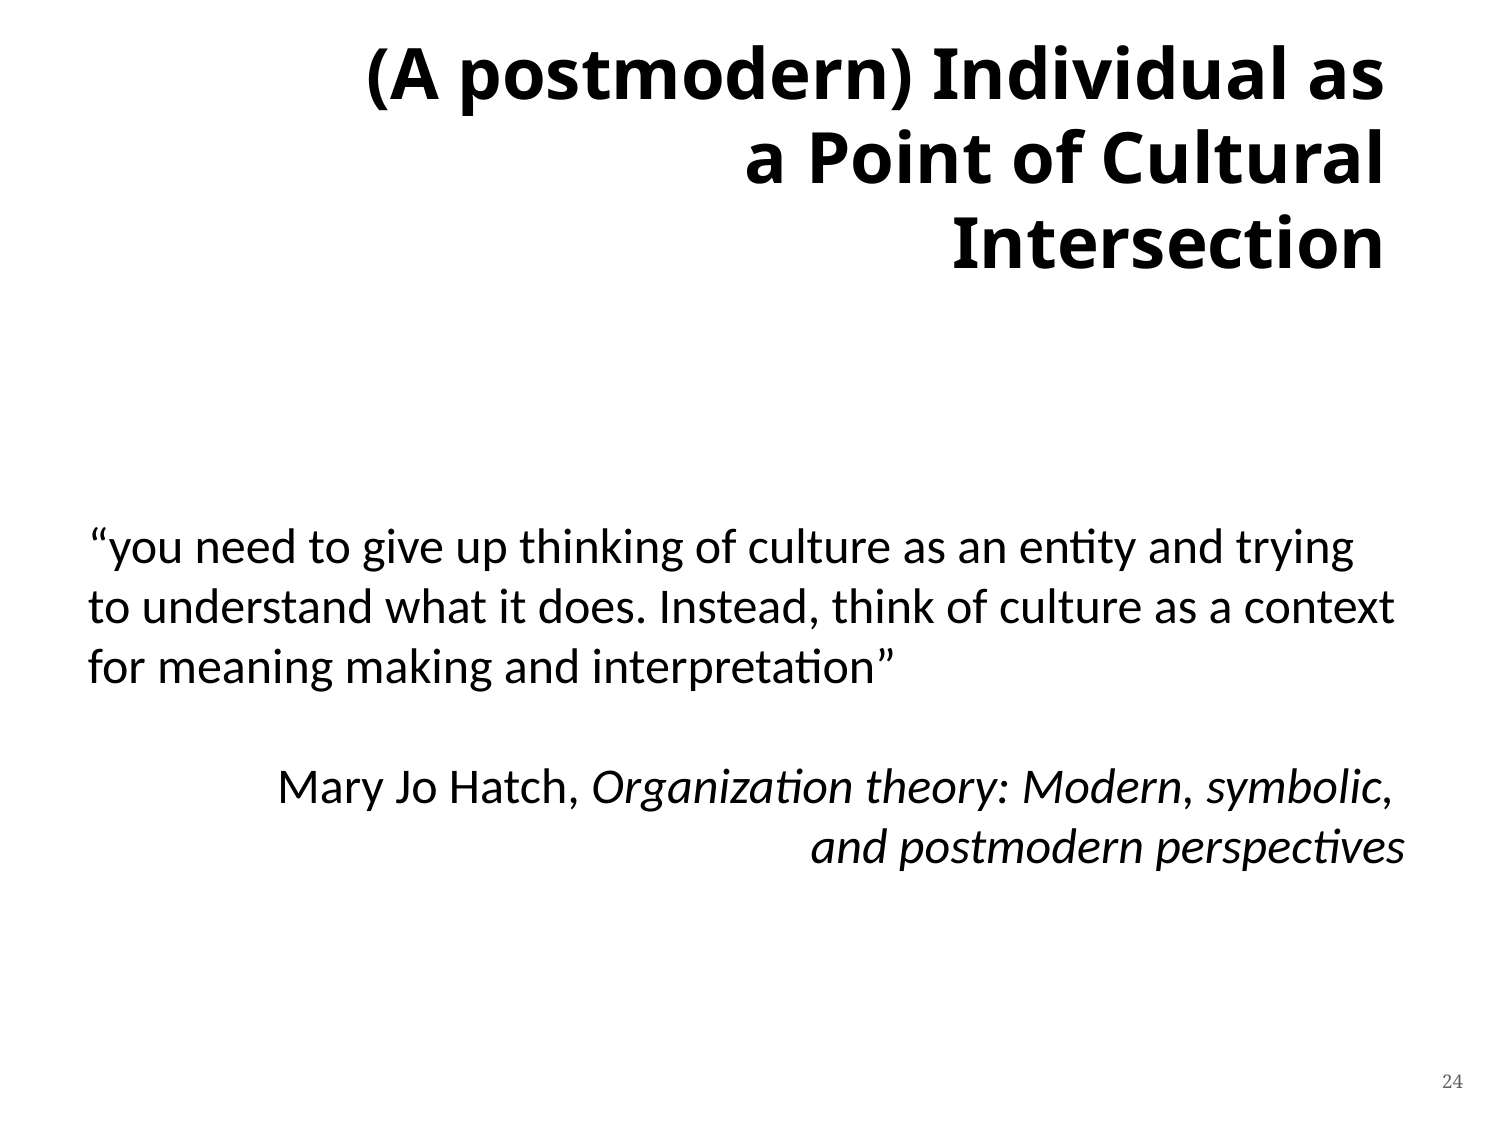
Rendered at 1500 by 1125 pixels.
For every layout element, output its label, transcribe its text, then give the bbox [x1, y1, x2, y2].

title (A postmodern) Individual as a Point of Cultural Intersection [292, 84, 1402, 227]
slide_number 24 [1128, 1062, 1479, 1103]
text_box “you need to give up thinking of culture as an entity and trying to understand what it does. Instead, think of culture as a context for meaning making and interpretation” Mary Jo Hatch, Organization theory: Modern, symbolic, and postmodern perspectives [48, 445, 1421, 1001]
